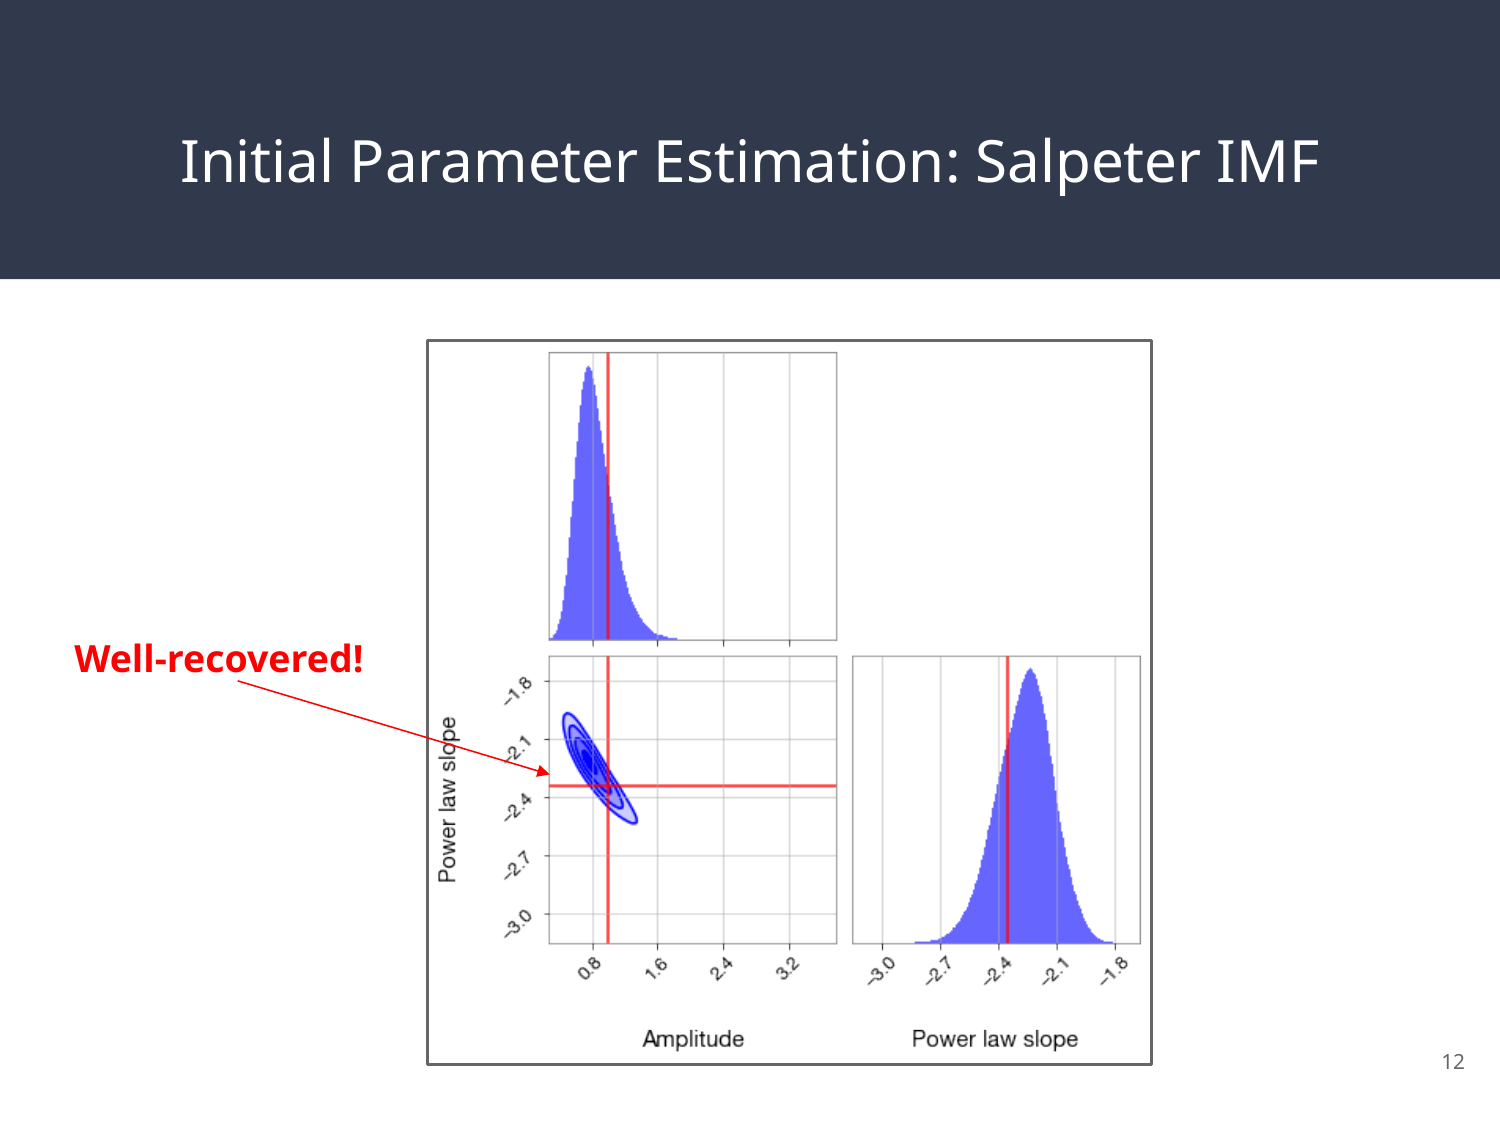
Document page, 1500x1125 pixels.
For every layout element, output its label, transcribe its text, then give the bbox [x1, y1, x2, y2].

text_box Well-recovered! [59, 619, 387, 757]
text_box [237, 680, 550, 775]
slide_number 12 [1389, 1019, 1480, 1106]
title Initial Parameter Estimation: Salpeter IMF [51, 109, 1449, 246]
picture [429, 341, 1151, 1064]
